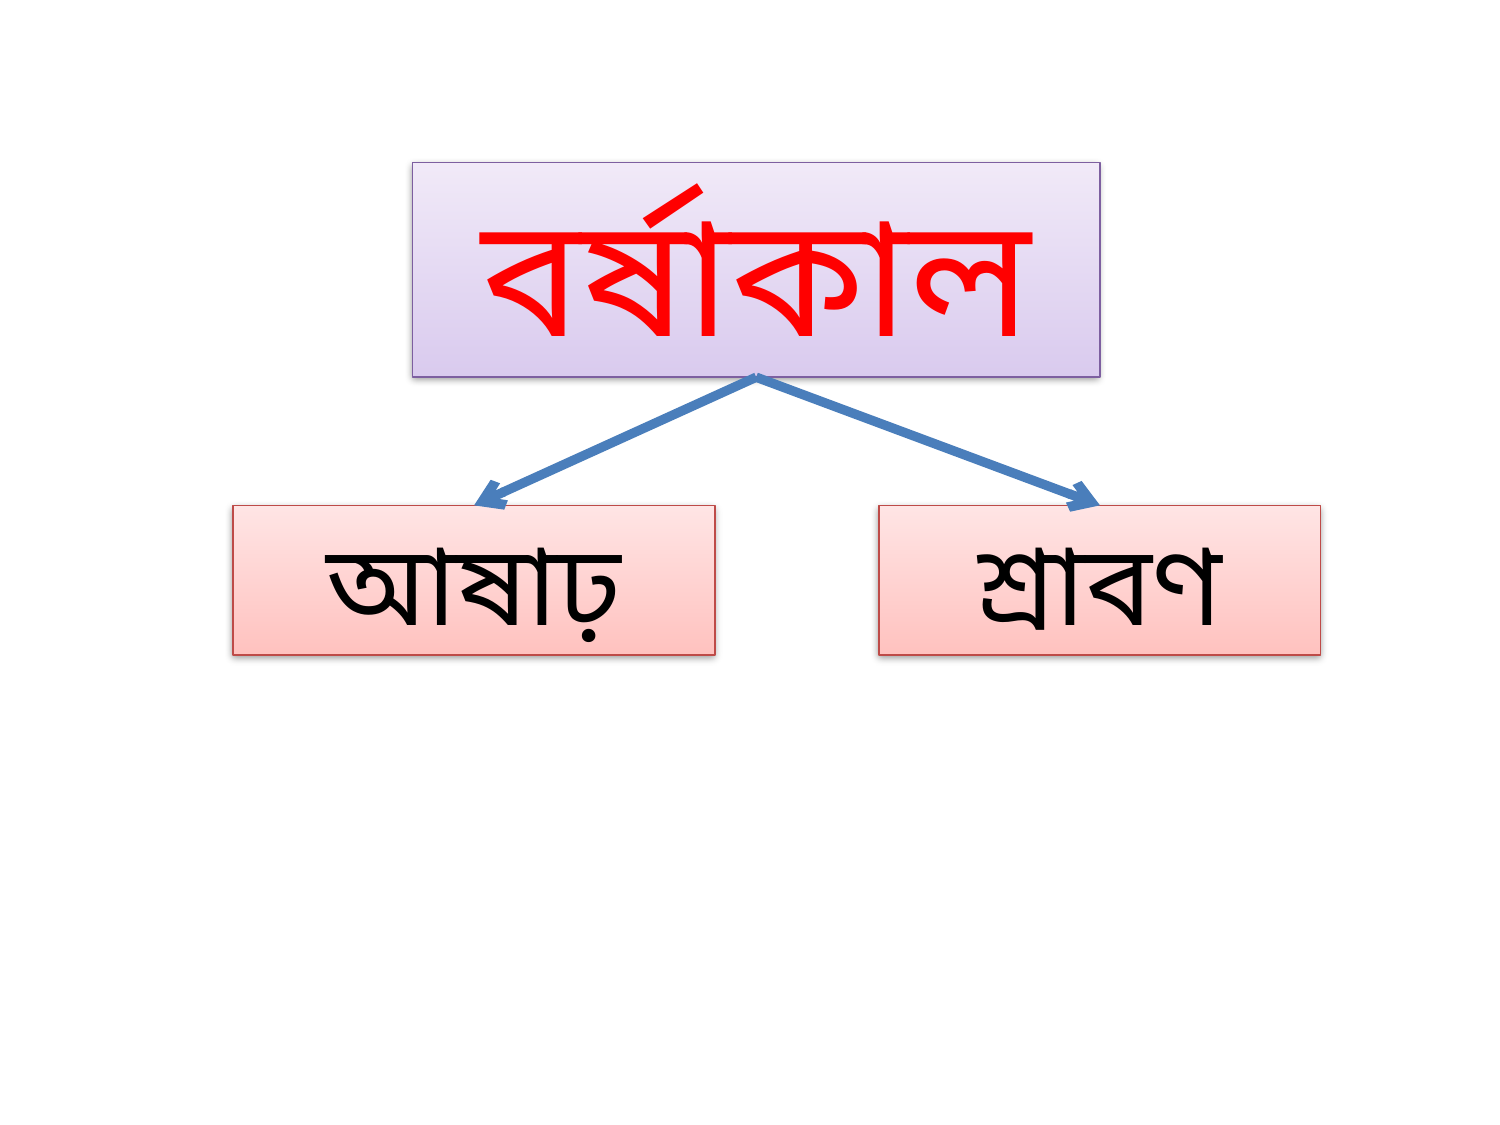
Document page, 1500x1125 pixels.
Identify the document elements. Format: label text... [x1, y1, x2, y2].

text_box বর্ষাকাল [412, 162, 1101, 378]
text_box আষাঢ় [232, 505, 716, 656]
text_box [473, 379, 754, 506]
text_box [755, 379, 1101, 506]
text_box শ্রাবণ [878, 505, 1321, 656]
